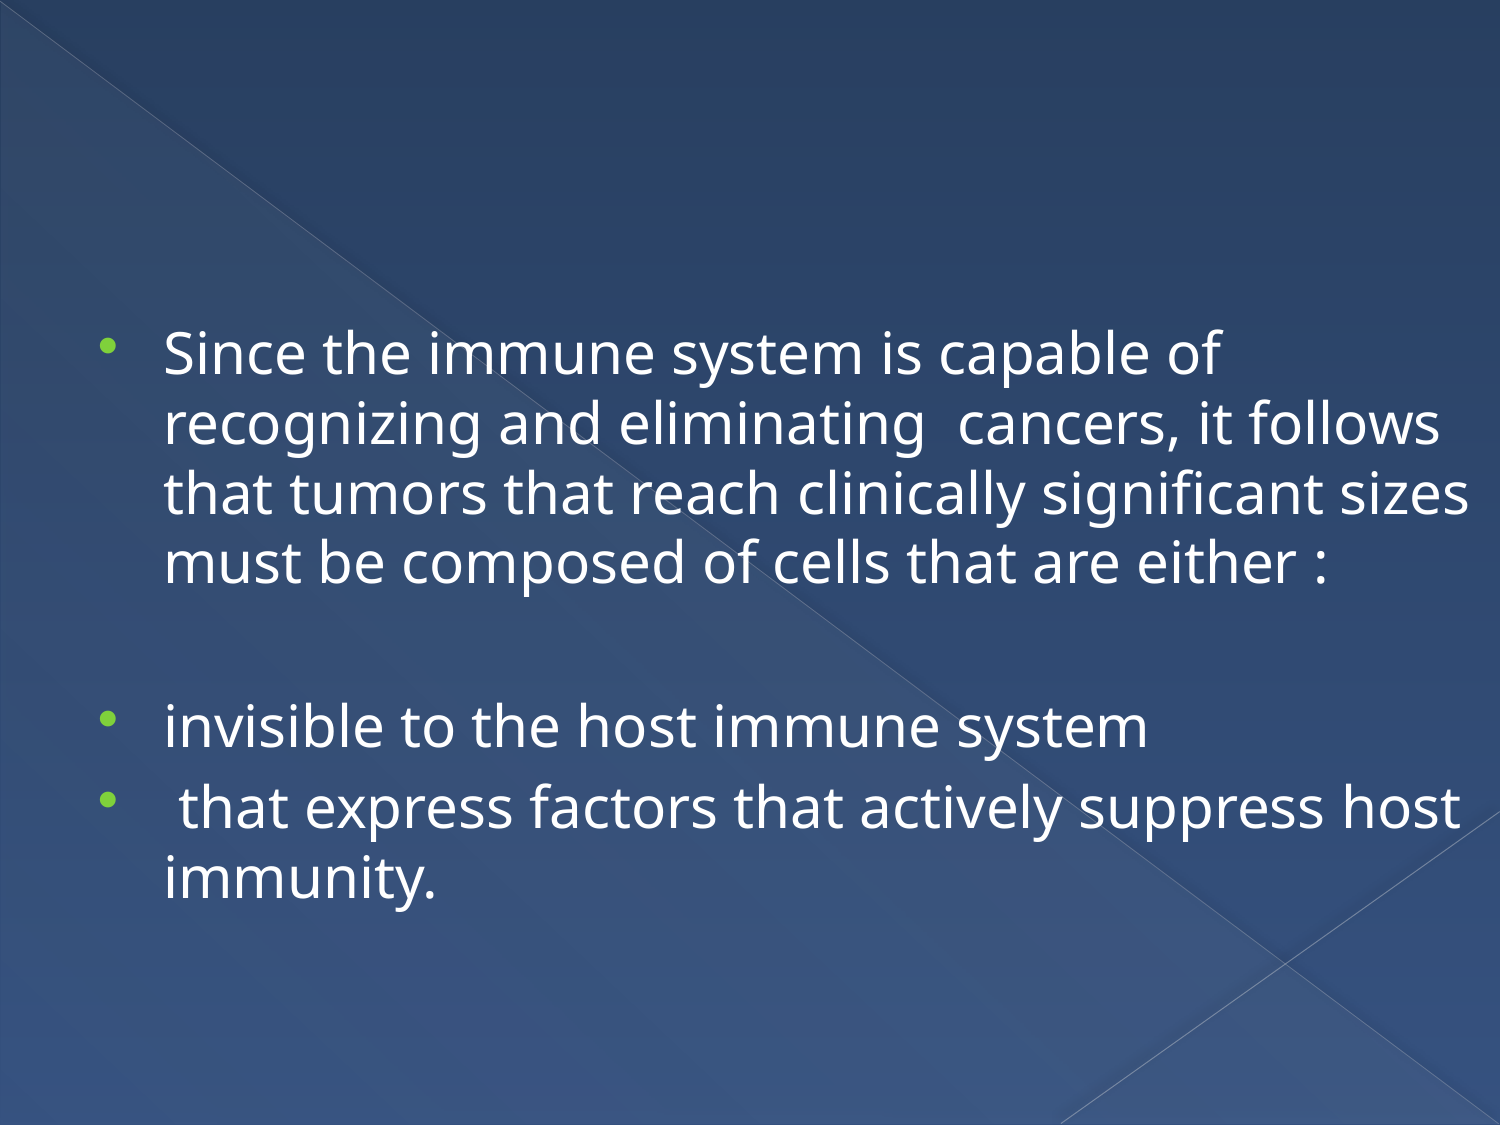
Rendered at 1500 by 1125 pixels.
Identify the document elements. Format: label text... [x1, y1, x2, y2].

list Since the immune system is capable of recognizing and eliminating cancers, it follows that tumors that reach clinically significant sizes must be composed of cells that are either : invisible to the host immune system that express factors that actively suppress host immunity. [75, 308, 1500, 1059]
